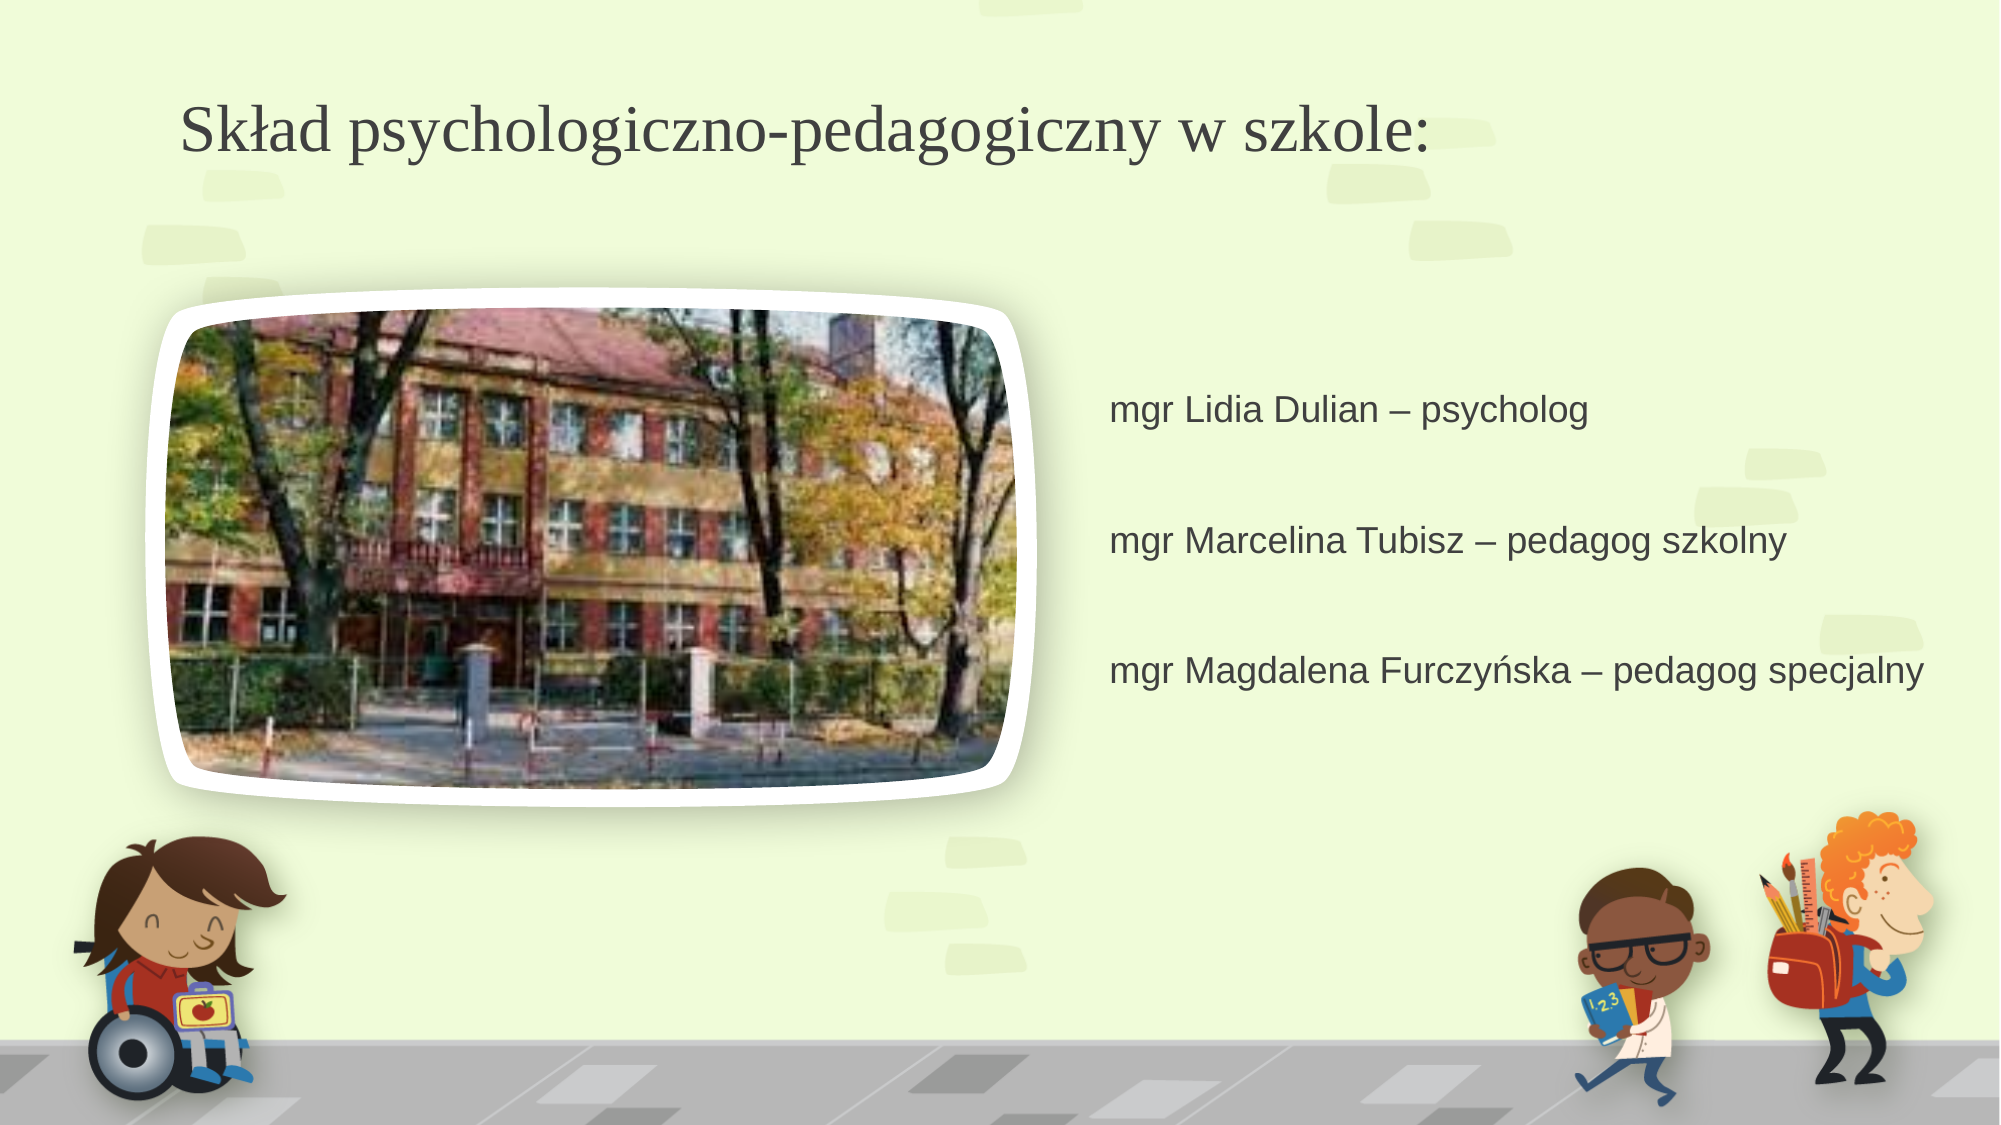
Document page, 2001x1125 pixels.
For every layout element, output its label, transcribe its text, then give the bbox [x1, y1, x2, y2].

text_box [165, 307, 1017, 790]
picture [0, 0, 2000, 1125]
list mgr Lidia Dulian – psycholog mgr Marcelina Tubisz – pedagog szkolny mgr Magdalena Furczyńska – pedagog specjalny [1094, 382, 1947, 743]
title Skład psychologiczno-pedagogiczny w szkole: [165, 0, 1778, 174]
